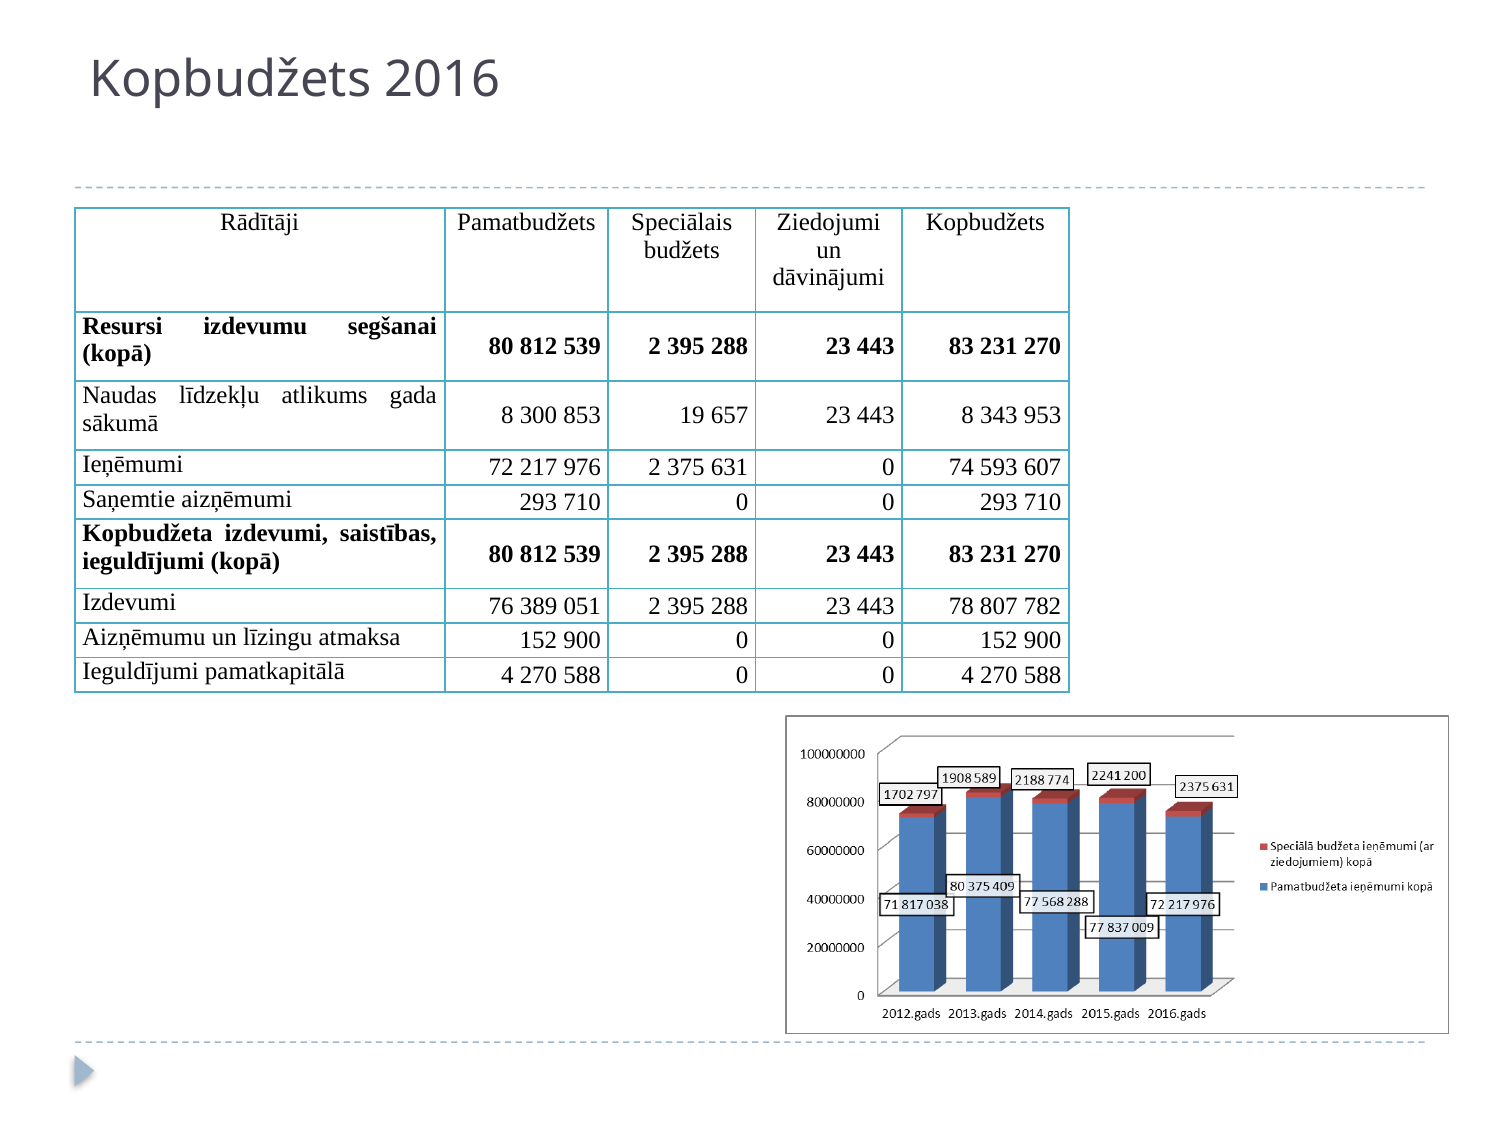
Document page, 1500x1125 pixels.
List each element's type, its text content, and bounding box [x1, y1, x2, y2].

title Kopbudžets 2016 [75, 37, 1425, 114]
table_cell 23 443 [756, 589, 901, 622]
table_cell 78 807 782 [903, 589, 1068, 622]
table_cell 80 812 539 [446, 520, 607, 588]
table_cell Resursi izdevumu segšanai (kopā) [76, 313, 444, 380]
table_header Pamatbudžets [446, 209, 607, 311]
table_cell 80 812 539 [446, 313, 607, 380]
table_cell 0 [756, 486, 901, 518]
table_cell 0 [609, 624, 755, 657]
table_cell Naudas līdzekļu atlikums gada sākumā [76, 382, 444, 449]
table_cell 0 [756, 624, 901, 657]
table_cell 0 [609, 658, 755, 691]
table_cell 152 900 [903, 624, 1068, 657]
table_cell Aizņēmumu un līzingu atmaksa [76, 624, 444, 657]
table_header Kopbudžets [903, 209, 1068, 311]
table_cell Kopbudžeta izdevumi, saistības, ieguldījumi (kopā) [76, 520, 444, 588]
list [785, 715, 1449, 1035]
table_cell Ieņēmumi [76, 451, 444, 484]
table_cell 8 343 953 [903, 382, 1068, 449]
table_cell 23 443 [756, 313, 901, 380]
table_cell 0 [756, 658, 901, 691]
table_cell 23 443 [756, 382, 901, 449]
table_cell 2 375 631 [609, 451, 755, 484]
table_header Ziedojumi un dāvinājumi [756, 209, 901, 311]
table_cell 4 270 588 [446, 658, 607, 691]
table_cell 0 [756, 451, 901, 484]
table_cell 74 593 607 [903, 451, 1068, 484]
table_cell 4 270 588 [903, 658, 1068, 691]
table_cell 83 231 270 [903, 313, 1068, 380]
table_cell 2 395 288 [609, 520, 755, 588]
table_header Speciālais budžets [609, 209, 755, 311]
table_cell Izdevumi [76, 589, 444, 622]
table_cell 72 217 976 [446, 451, 607, 484]
table_cell 152 900 [446, 624, 607, 657]
table_header Rādītāji [76, 209, 444, 311]
table_cell 293 710 [446, 486, 607, 518]
table_cell 8 300 853 [446, 382, 607, 449]
table_cell 19 657 [609, 382, 755, 449]
table_cell 2 395 288 [609, 313, 755, 380]
table_cell Ieguldījumi pamatkapitālā [76, 658, 444, 691]
table_cell 23 443 [756, 520, 901, 588]
table_cell 2 395 288 [609, 589, 755, 622]
table_cell 293 710 [903, 486, 1068, 518]
table_cell 83 231 270 [903, 520, 1068, 588]
table_cell 76 389 051 [446, 589, 607, 622]
table_cell Saņemtie aizņēmumi [76, 486, 444, 518]
table_cell 0 [609, 486, 755, 518]
